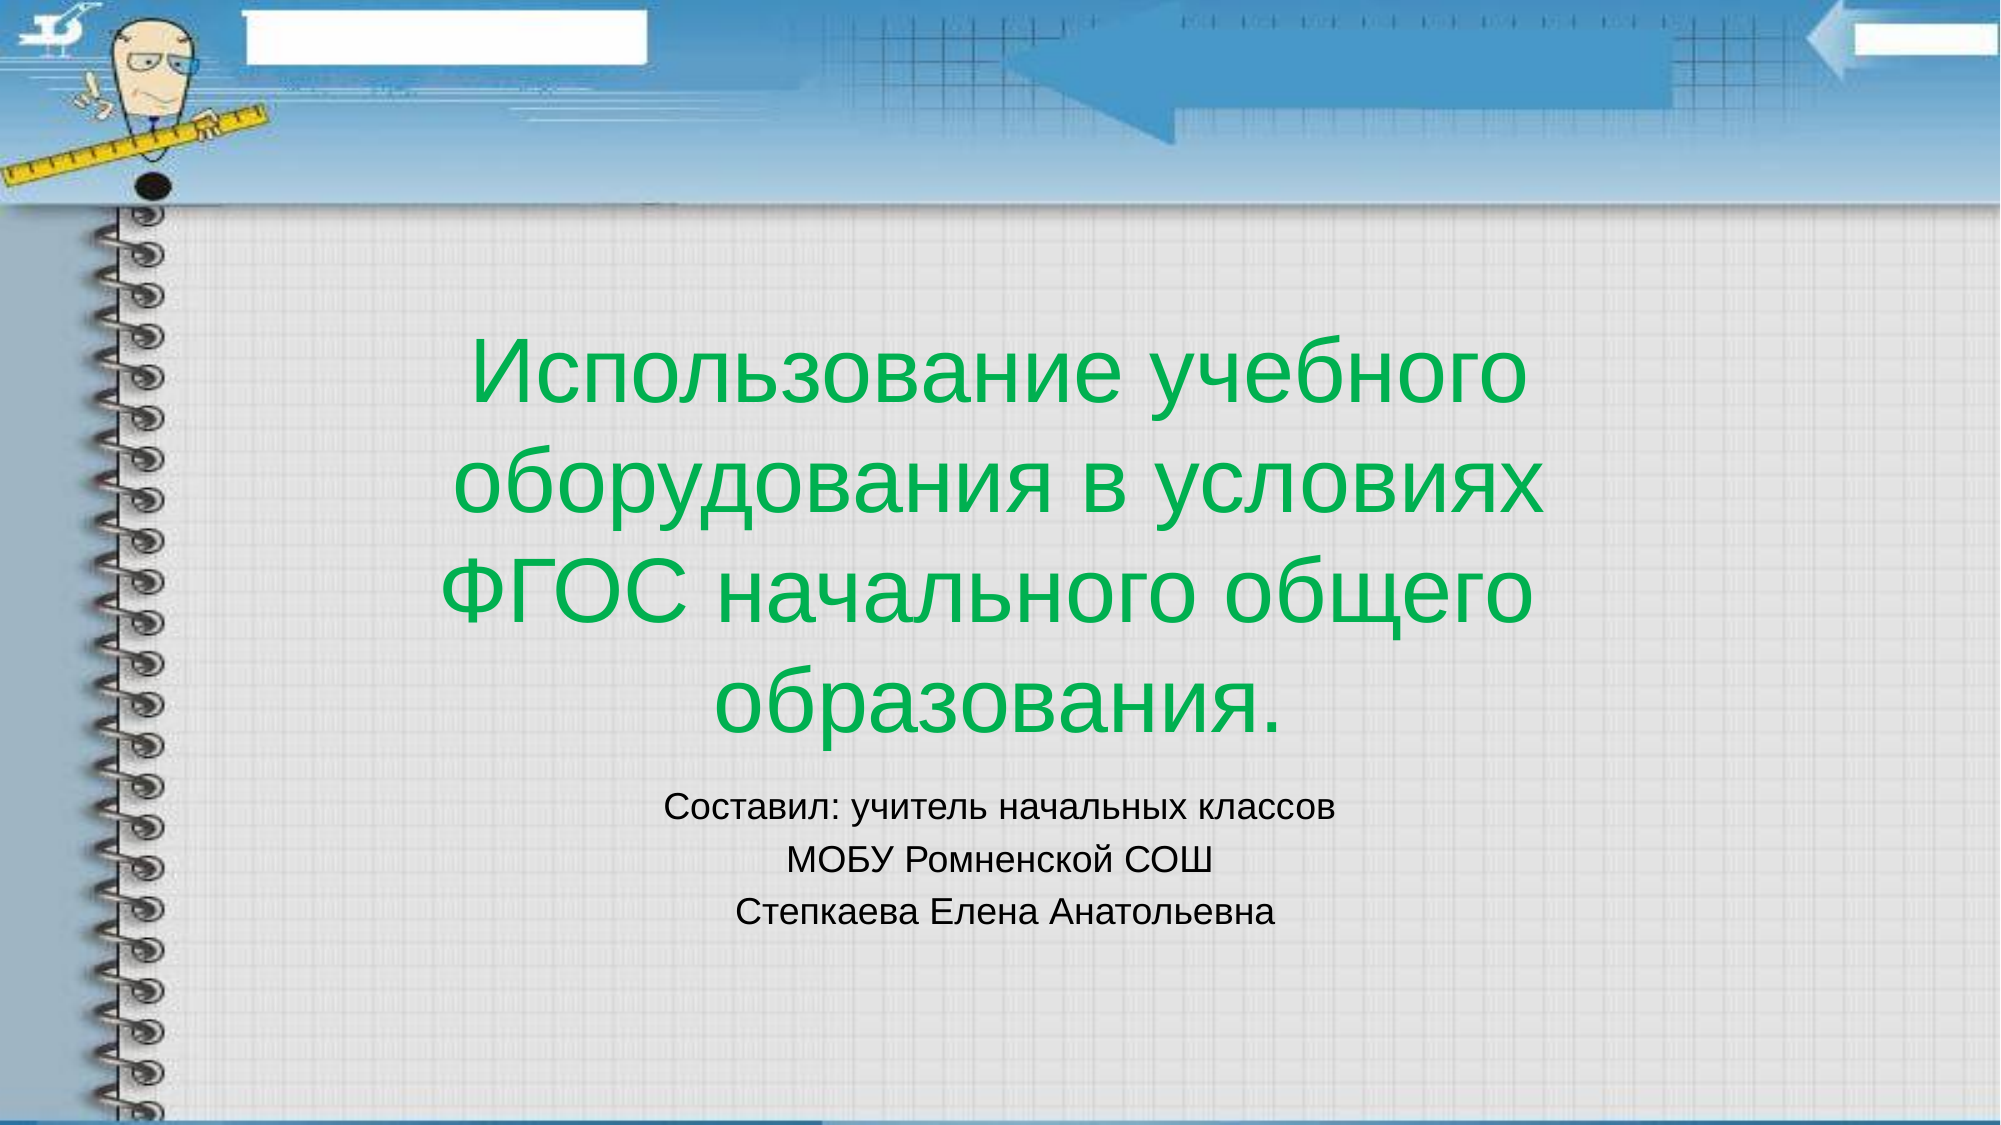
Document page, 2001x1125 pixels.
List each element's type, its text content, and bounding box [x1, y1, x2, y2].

picture [0, 0, 2001, 1125]
title Использование учебного оборудования в условиях ФГОС начального общего образования. [362, 349, 1638, 713]
subtitle Составил: учитель начальных классов МОБУ Ромненской СОШ Степкаева Елена Анатольевна [474, 774, 1525, 1000]
